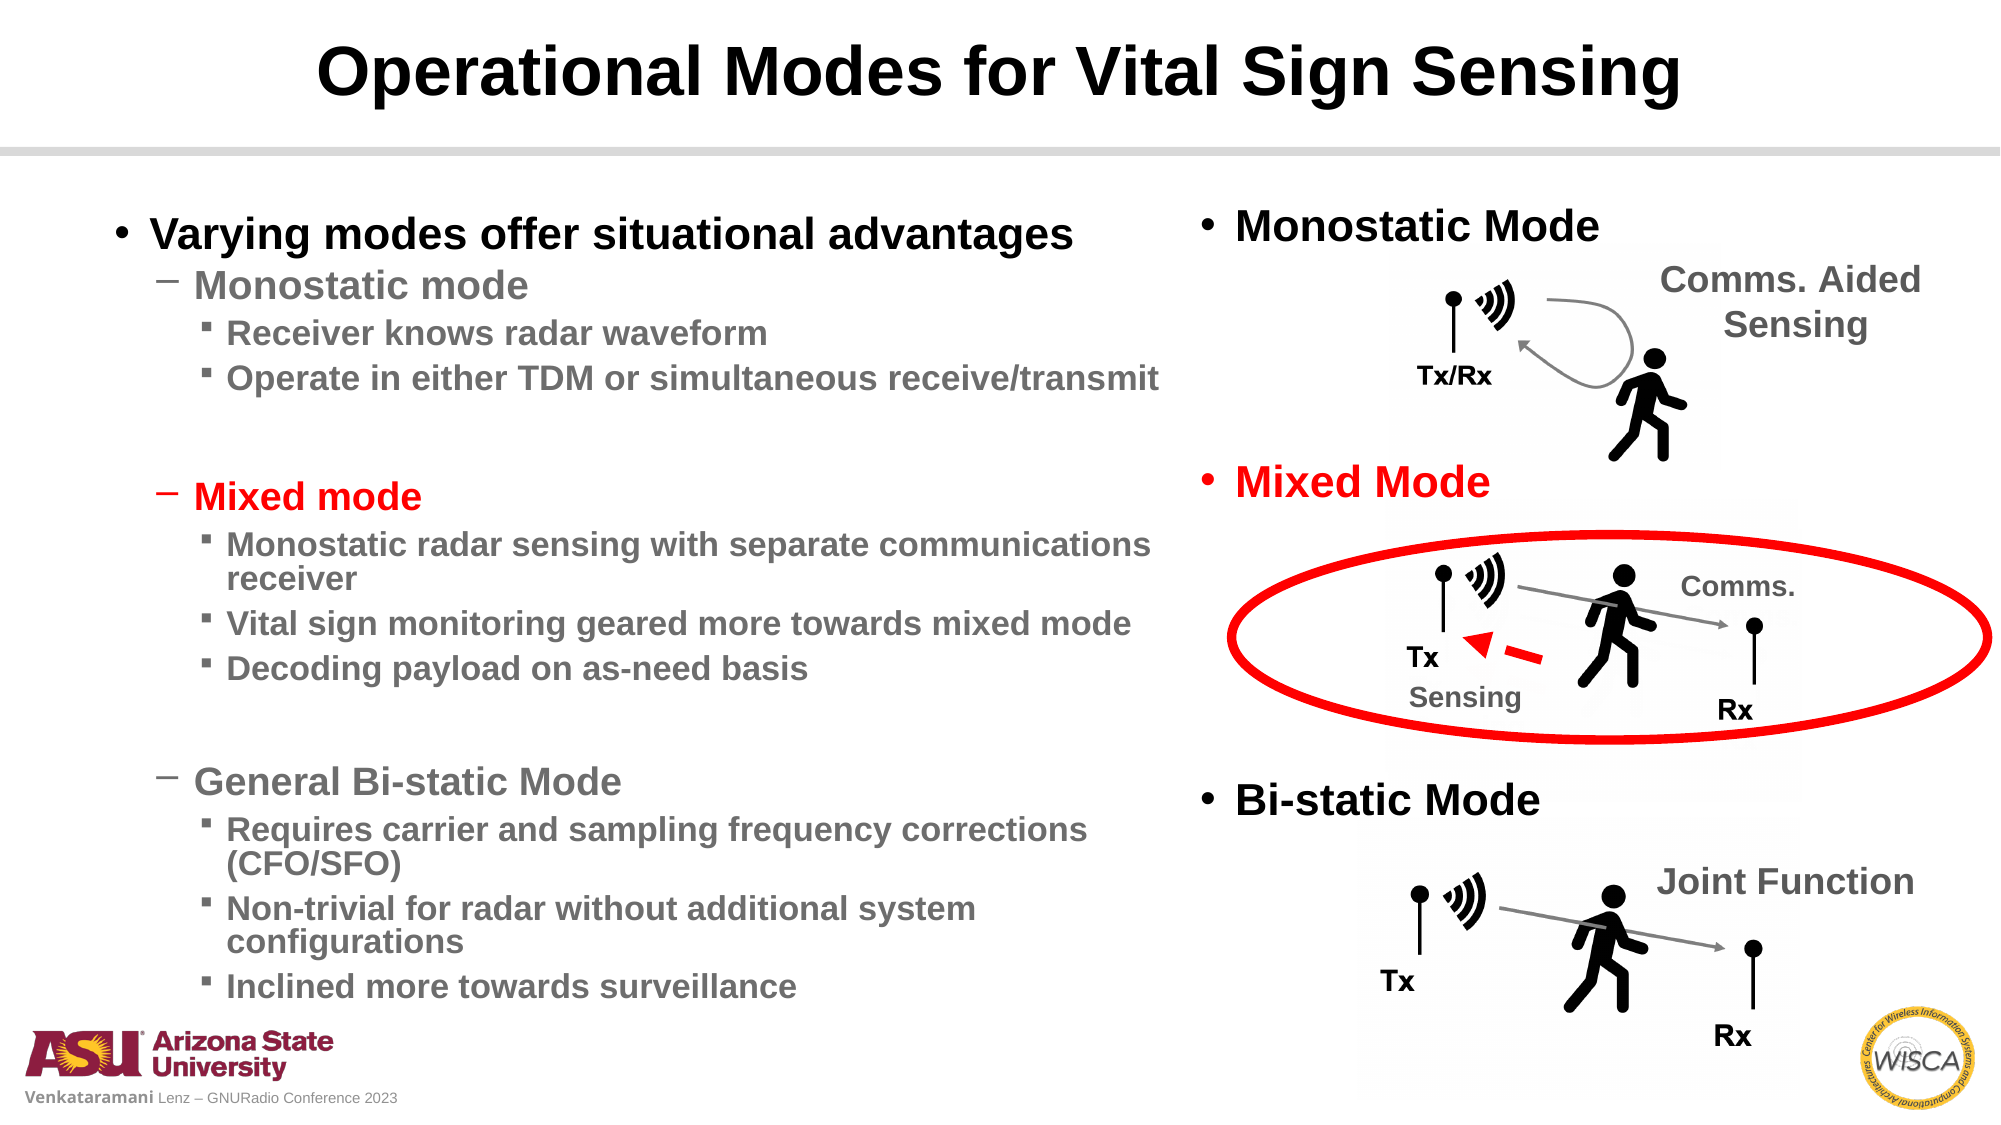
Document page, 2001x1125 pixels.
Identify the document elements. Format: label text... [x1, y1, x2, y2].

picture [0, 1008, 358, 1098]
picture [1860, 1006, 1975, 1110]
text_box Comms. Aided Sensing [1724, 247, 1966, 353]
text_box Joint Function [1804, 849, 1931, 910]
text_box [1231, 555, 1379, 719]
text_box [1462, 637, 1542, 661]
picture [1388, 242, 1721, 470]
text_box Monostatic Mode Mixed Mode Bi-static Mode [1185, 202, 1964, 1101]
title Operational Modes for Vital Sign Sensing [205, 16, 1795, 151]
picture [1384, 499, 1802, 802]
picture [1357, 817, 1800, 1100]
list Varying modes offer situational advantages Monostatic mode Receiver knows radar waveform Operate in either TDM or simultaneous receive/transmit Mixed mode Monostatic radar sensing with separate communications receiver Vital sign monitoring geared more towards mixed mode Decoding payload on as-need basis General Bi-static Mode Requires carrier and sampling frequency corrections (CFO/SFO) Non-trivial for radar without additional system configurations Inclined more towards surveillance [99, 210, 1185, 1004]
text_box [1807, 549, 1988, 725]
